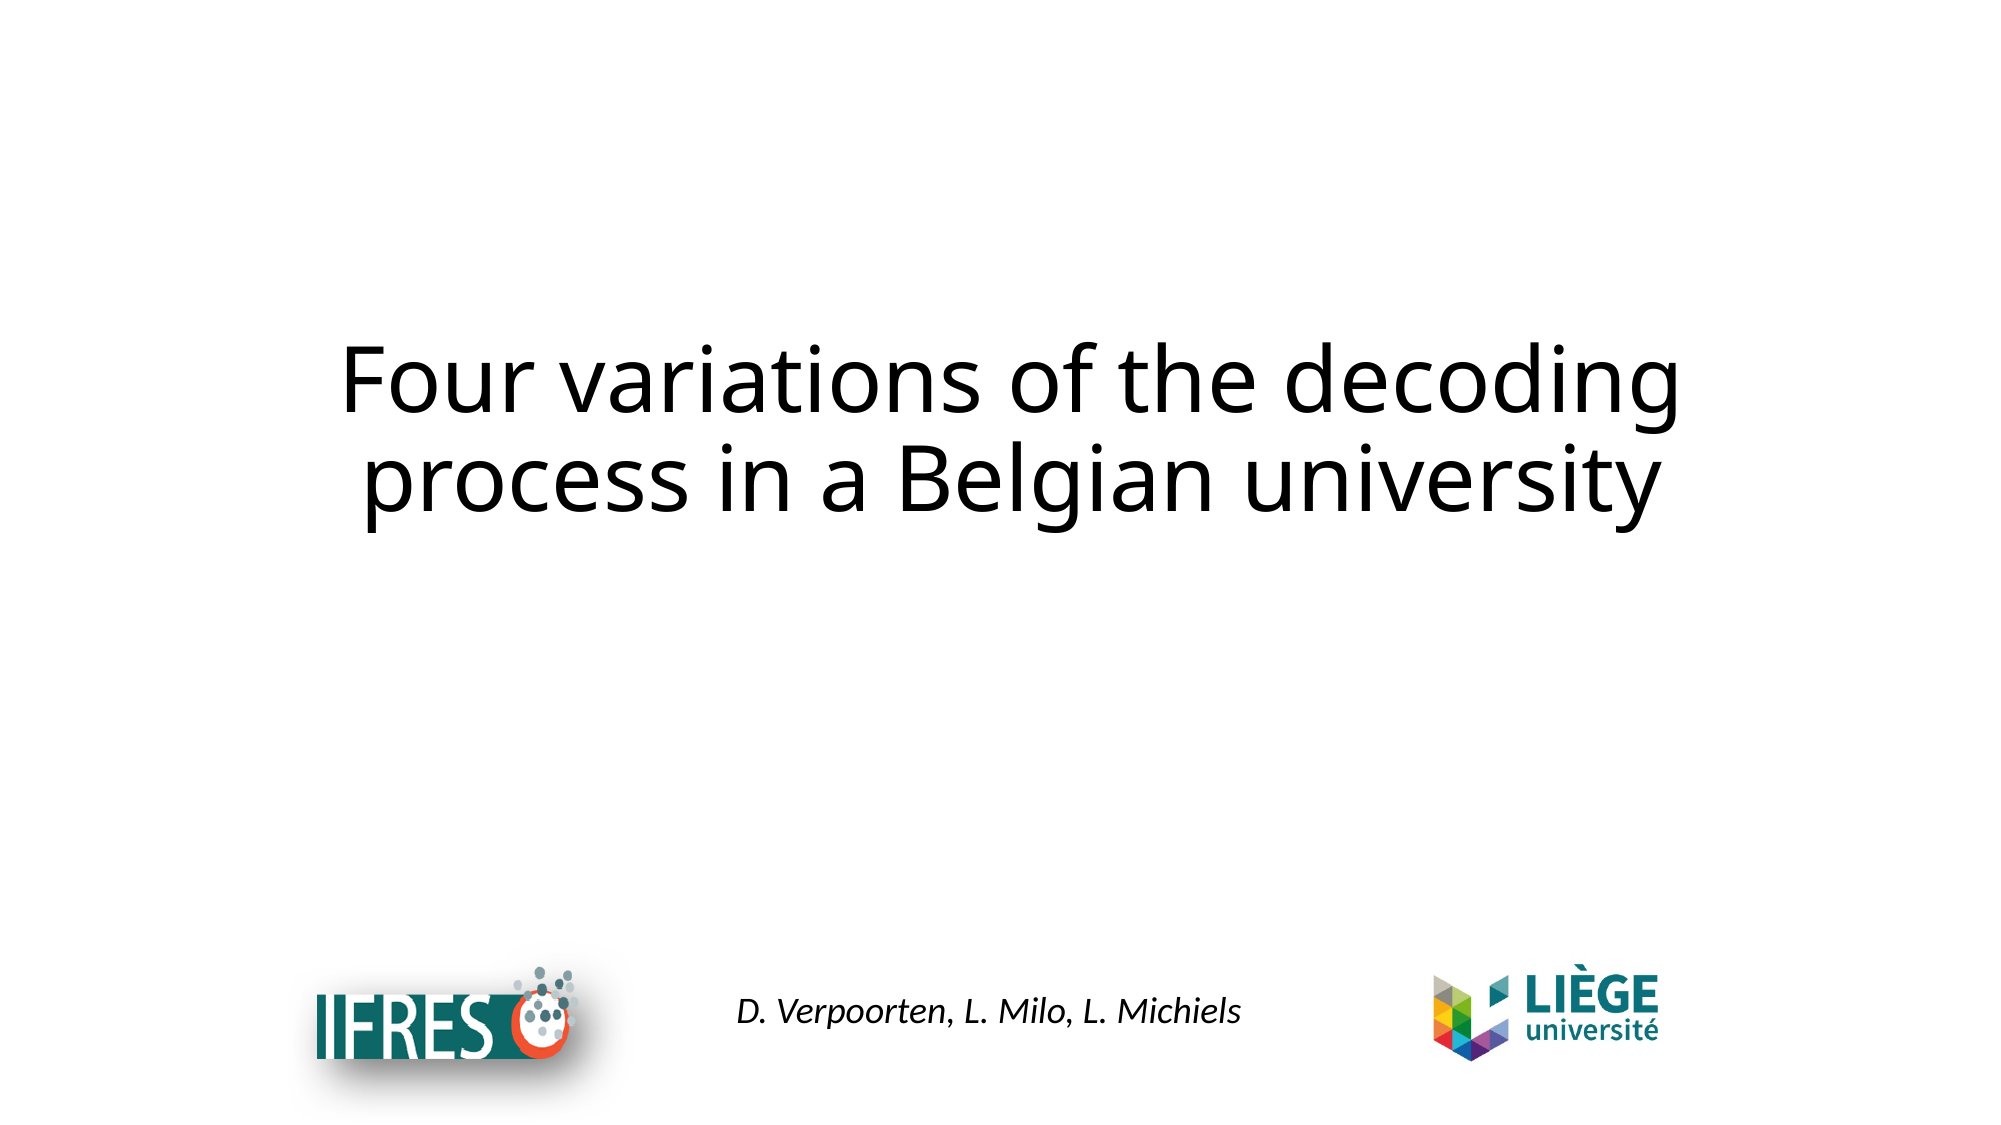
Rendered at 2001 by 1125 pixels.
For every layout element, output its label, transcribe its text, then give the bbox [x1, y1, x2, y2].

picture [1401, 942, 1690, 1083]
picture [316, 964, 580, 1062]
subtitle D. Verpoorten, L. Milo, L. Michiels [621, 983, 1401, 1077]
title Four variations of the decoding process in a Belgian university [291, 344, 1733, 539]
